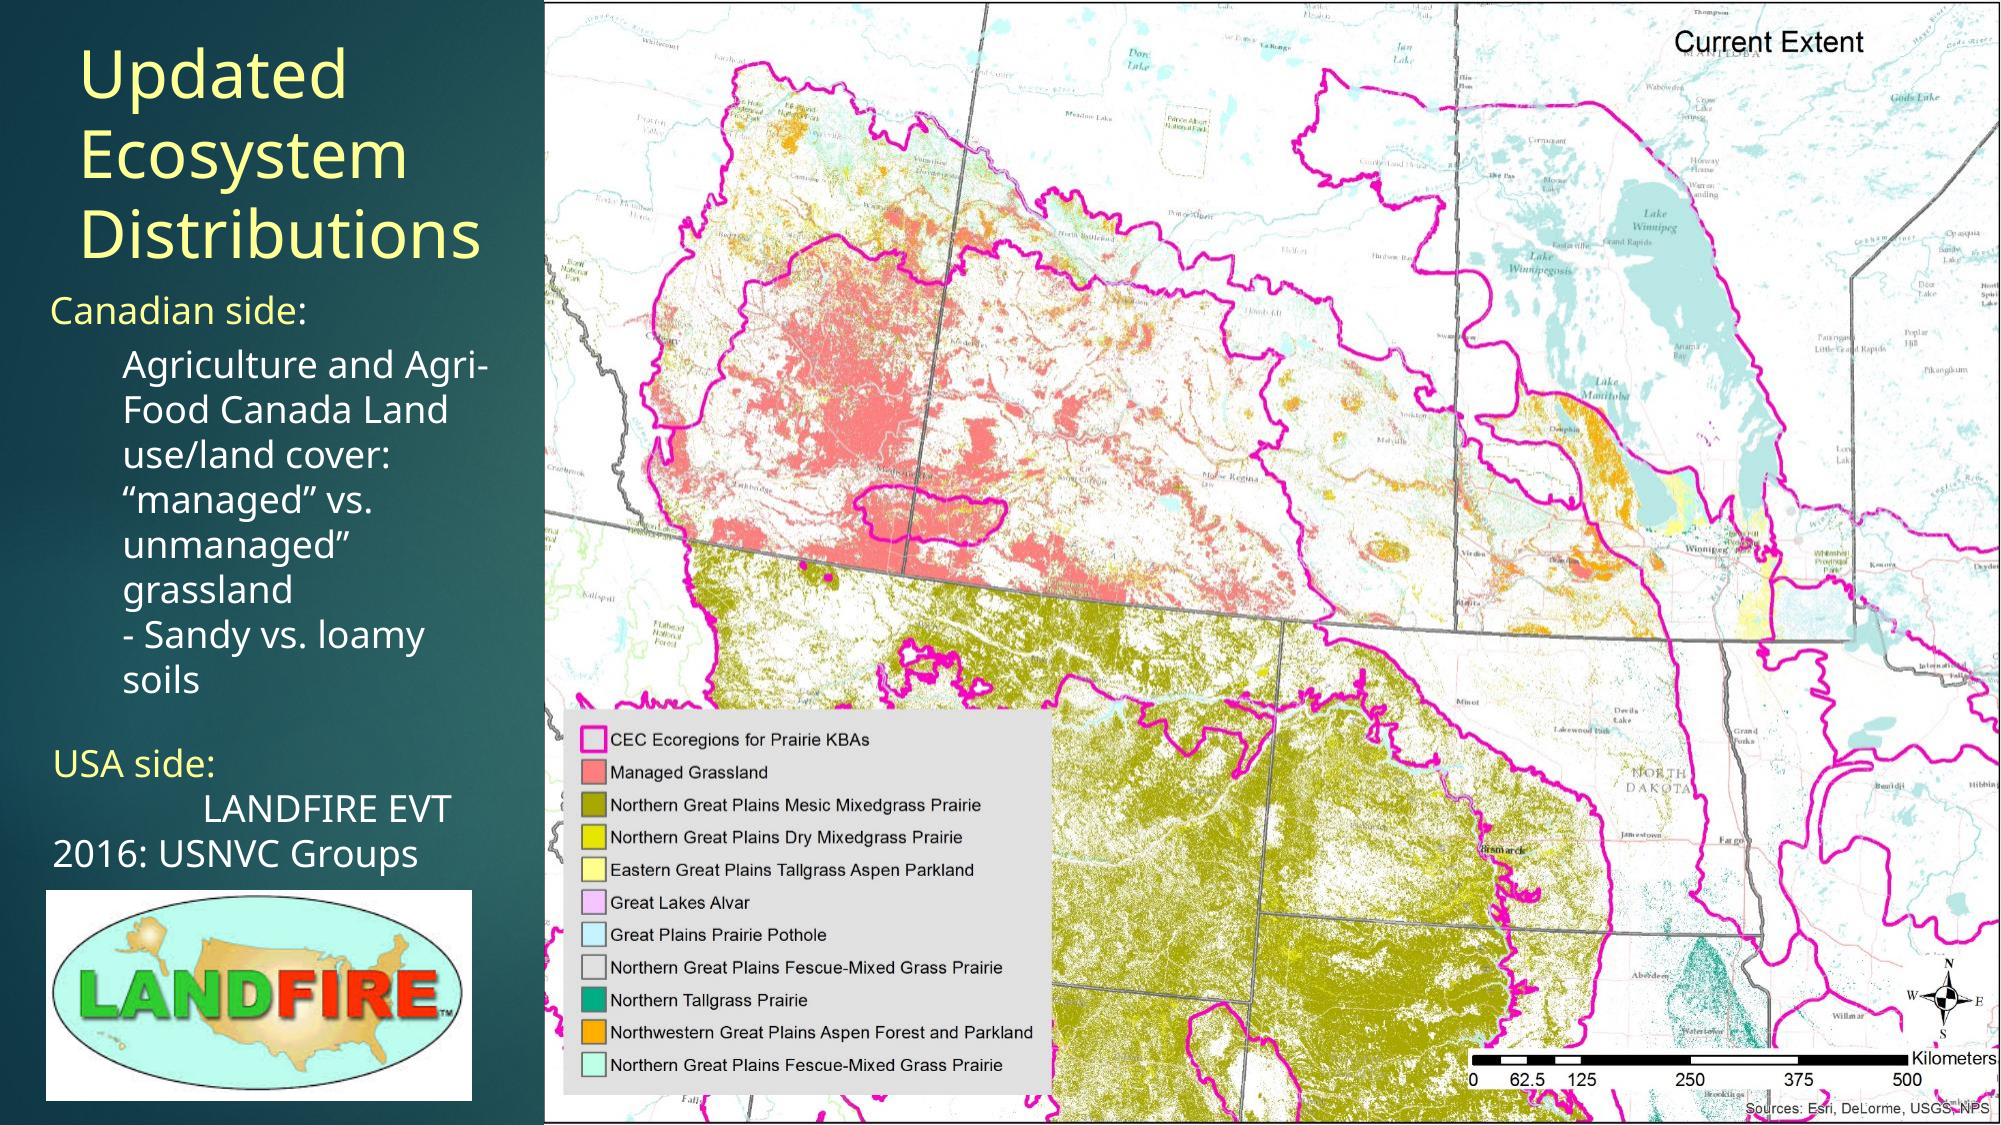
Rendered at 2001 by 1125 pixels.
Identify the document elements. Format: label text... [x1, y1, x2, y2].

text_box USA side: LANDFIRE EVT 2016: USNVC Groups [37, 732, 525, 882]
text_box Canadian side: [34, 279, 435, 430]
text_box Agriculture and Agri-Food Canada Land use/land cover: “managed” vs. unmanaged” grassland - Sandy vs. loamy soils [107, 333, 508, 709]
picture [0, 0, 2000, 1125]
title Updated Ecosystem Distributions [64, 24, 514, 290]
